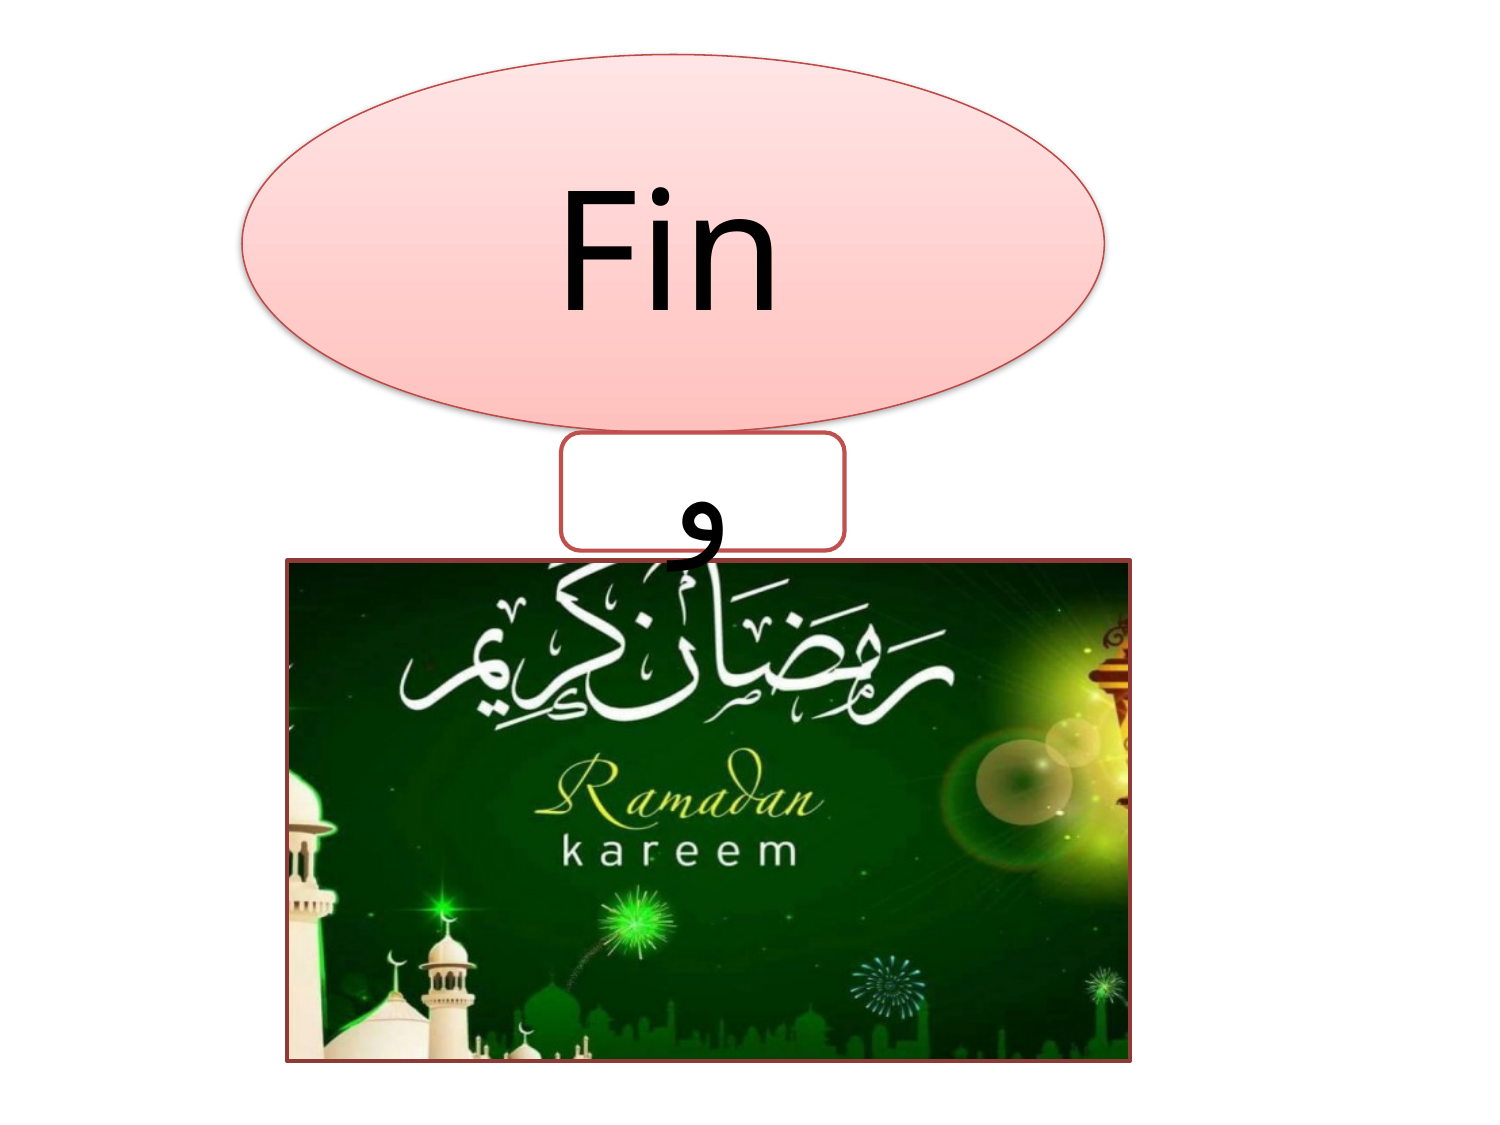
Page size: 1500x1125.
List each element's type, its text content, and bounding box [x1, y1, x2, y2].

text_box Fin [241, 53, 1106, 430]
text_box و [558, 430, 847, 553]
picture [288, 562, 1129, 1059]
